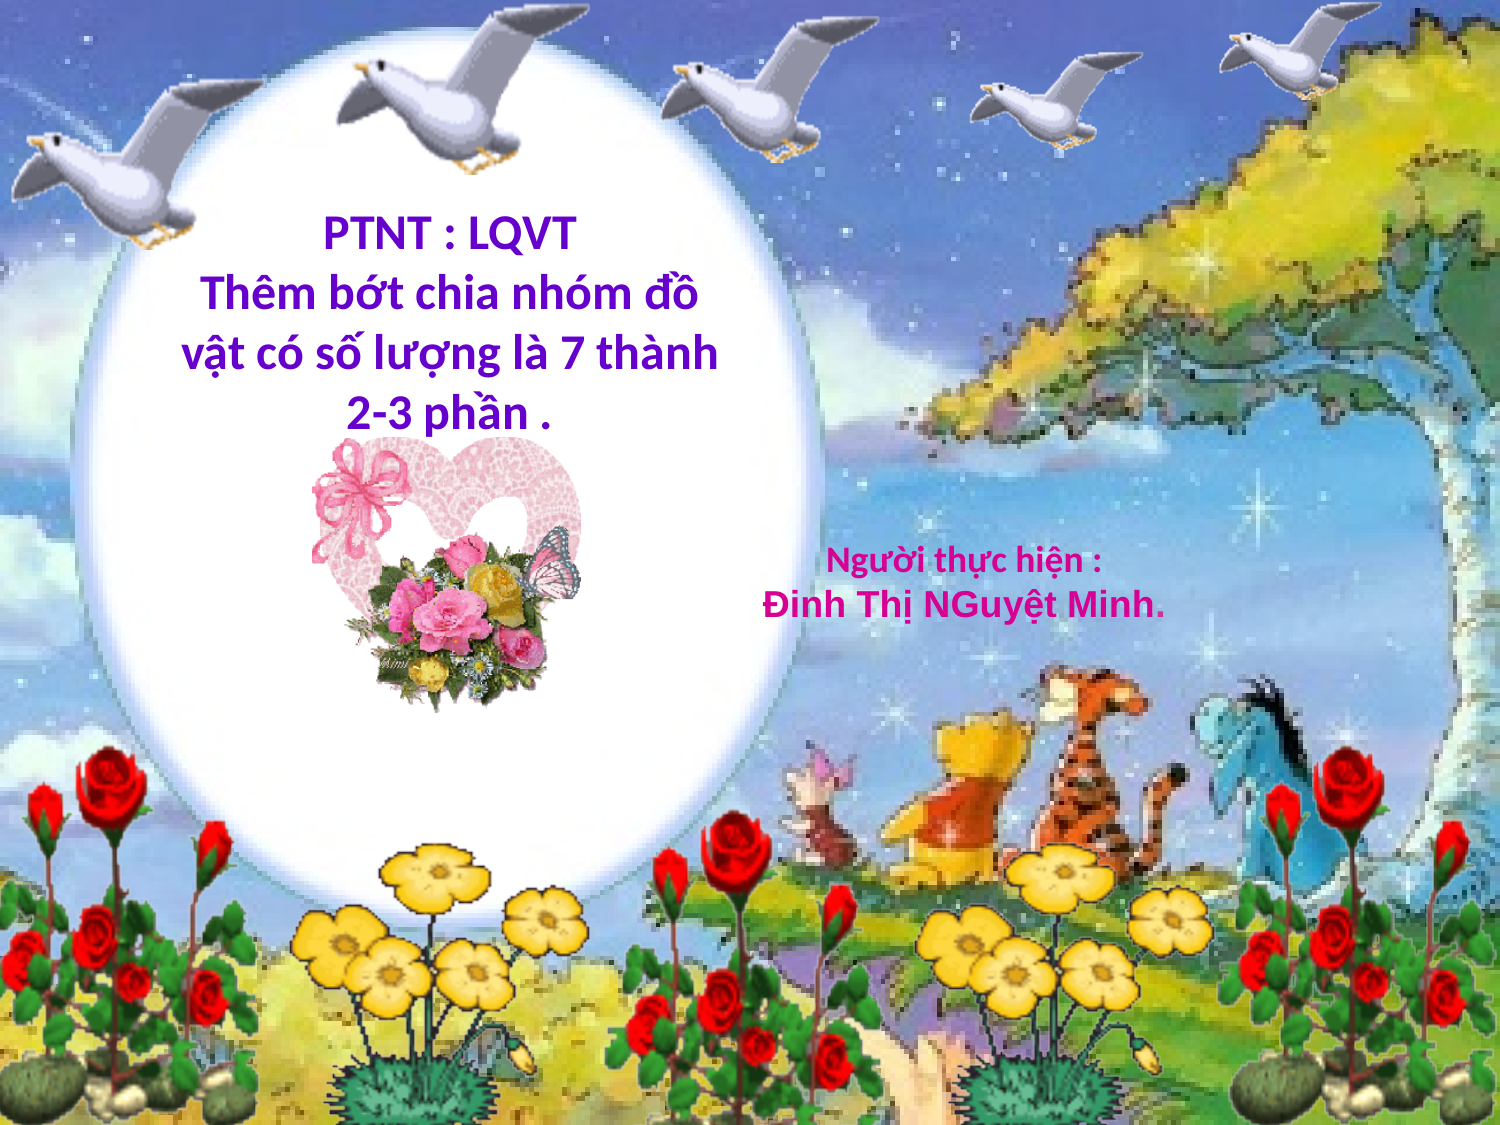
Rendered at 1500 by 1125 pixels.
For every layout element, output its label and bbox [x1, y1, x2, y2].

text_box [0, 0, 1500, 1125]
